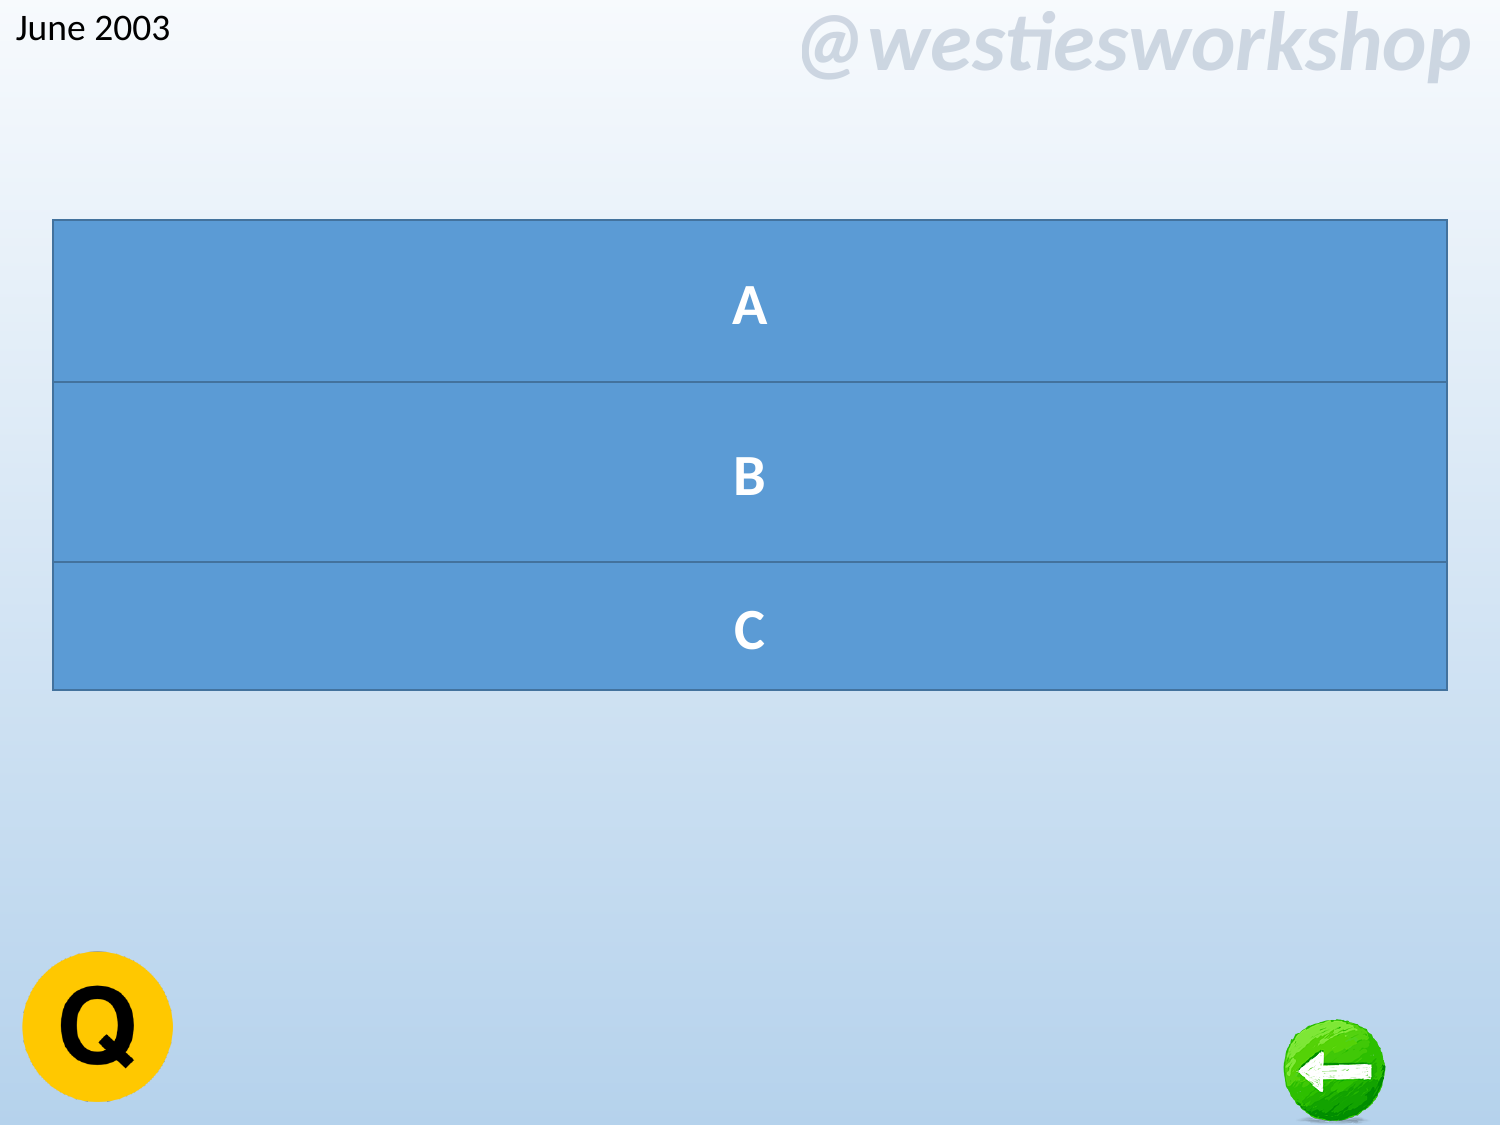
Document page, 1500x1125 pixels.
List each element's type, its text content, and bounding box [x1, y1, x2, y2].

picture [1281, 1019, 1387, 1125]
picture [53, 219, 1447, 690]
picture [0, 928, 197, 1125]
text_box June 2003 [1, 0, 186, 56]
